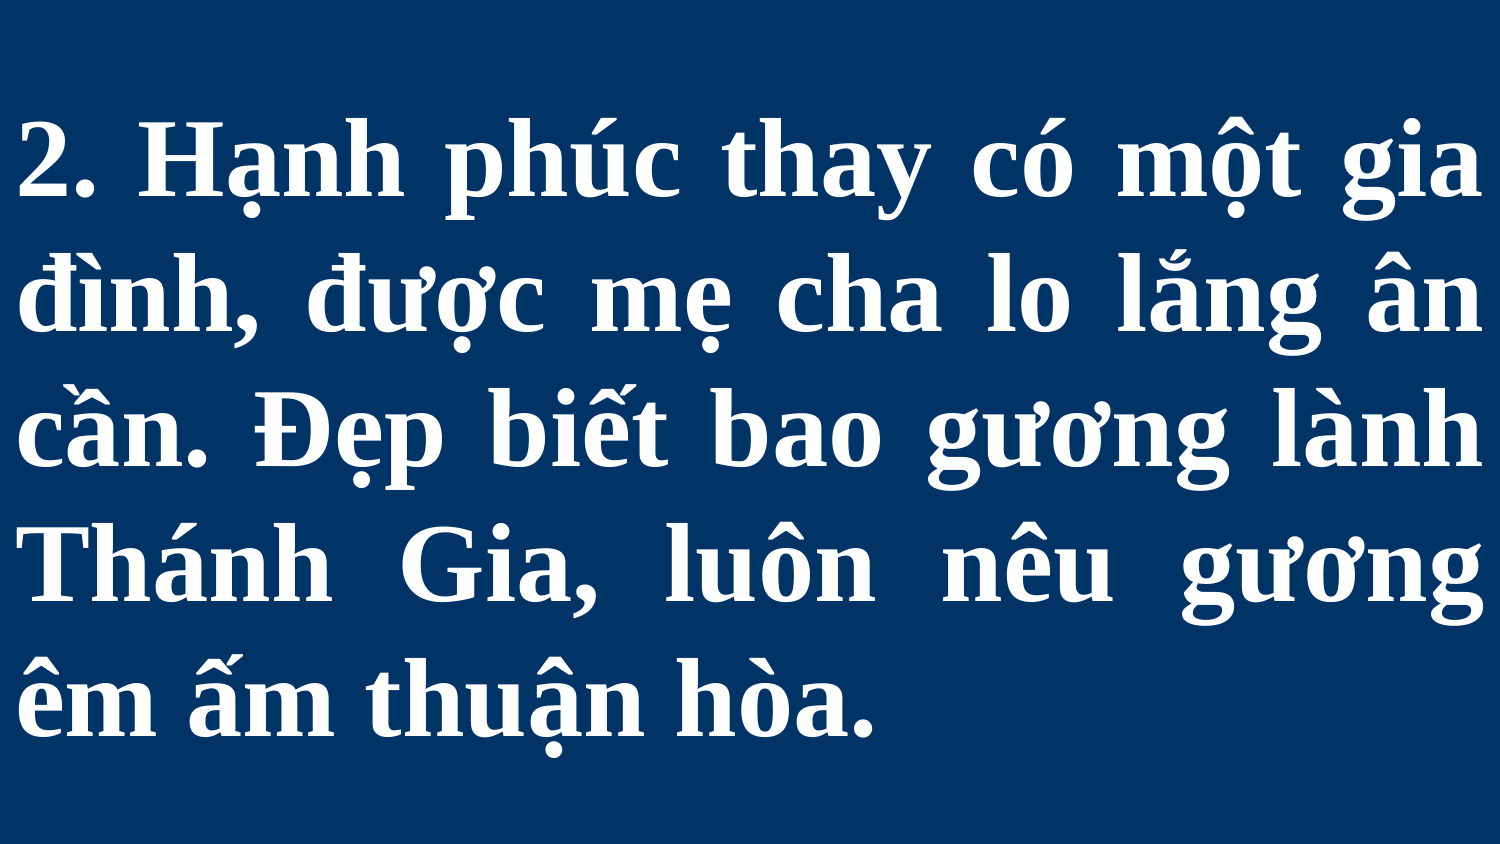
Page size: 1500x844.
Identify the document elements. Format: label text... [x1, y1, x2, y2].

title 2. Hạnh phúc thay có một gia đình, được mẹ cha lo lắng ân cần. Đẹp biết bao gương lành Thánh Gia, luôn nêu gương êm ấm thuận hòa. [0, 0, 1500, 844]
